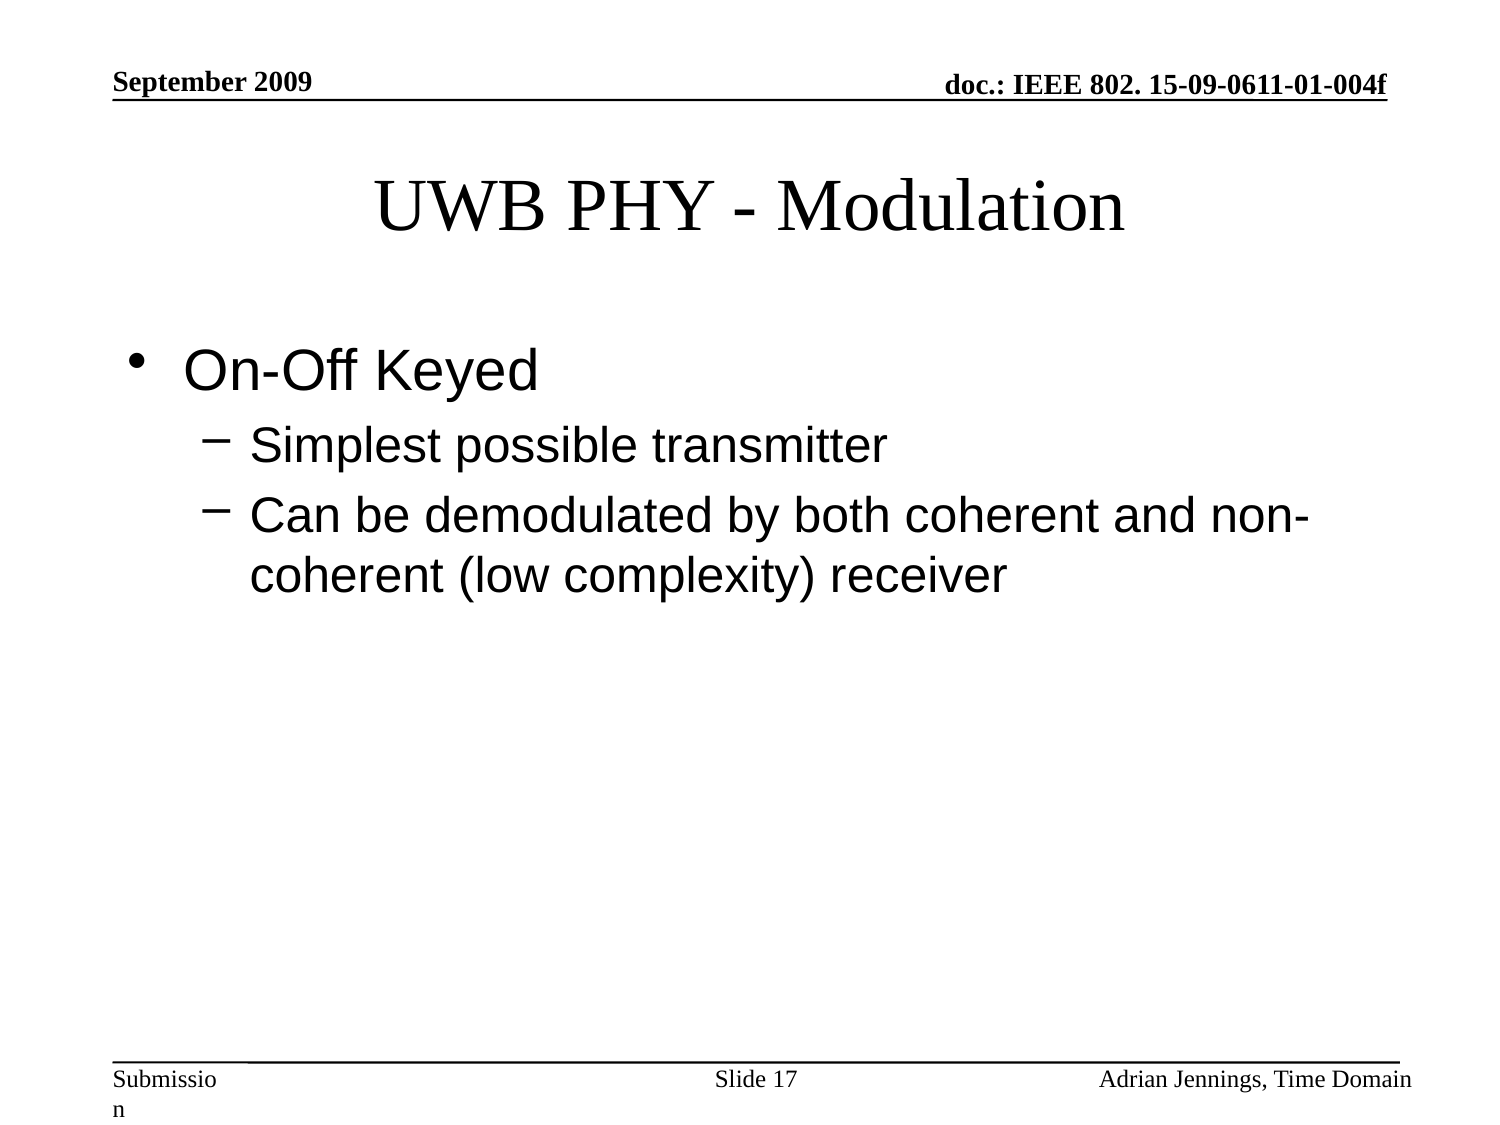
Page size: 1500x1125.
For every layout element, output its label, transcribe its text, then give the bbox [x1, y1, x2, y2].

slide_number Slide 17 [712, 1061, 800, 1093]
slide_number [112, 62, 376, 98]
list On-Off Keyed Simplest possible transmitter Can be demodulated by both coherent and non-coherent (low complexity) receiver [112, 324, 1388, 1001]
footer Adrian Jennings, Time Domain [899, 1061, 1413, 1093]
title UWB PHY - Modulation [112, 112, 1388, 288]
